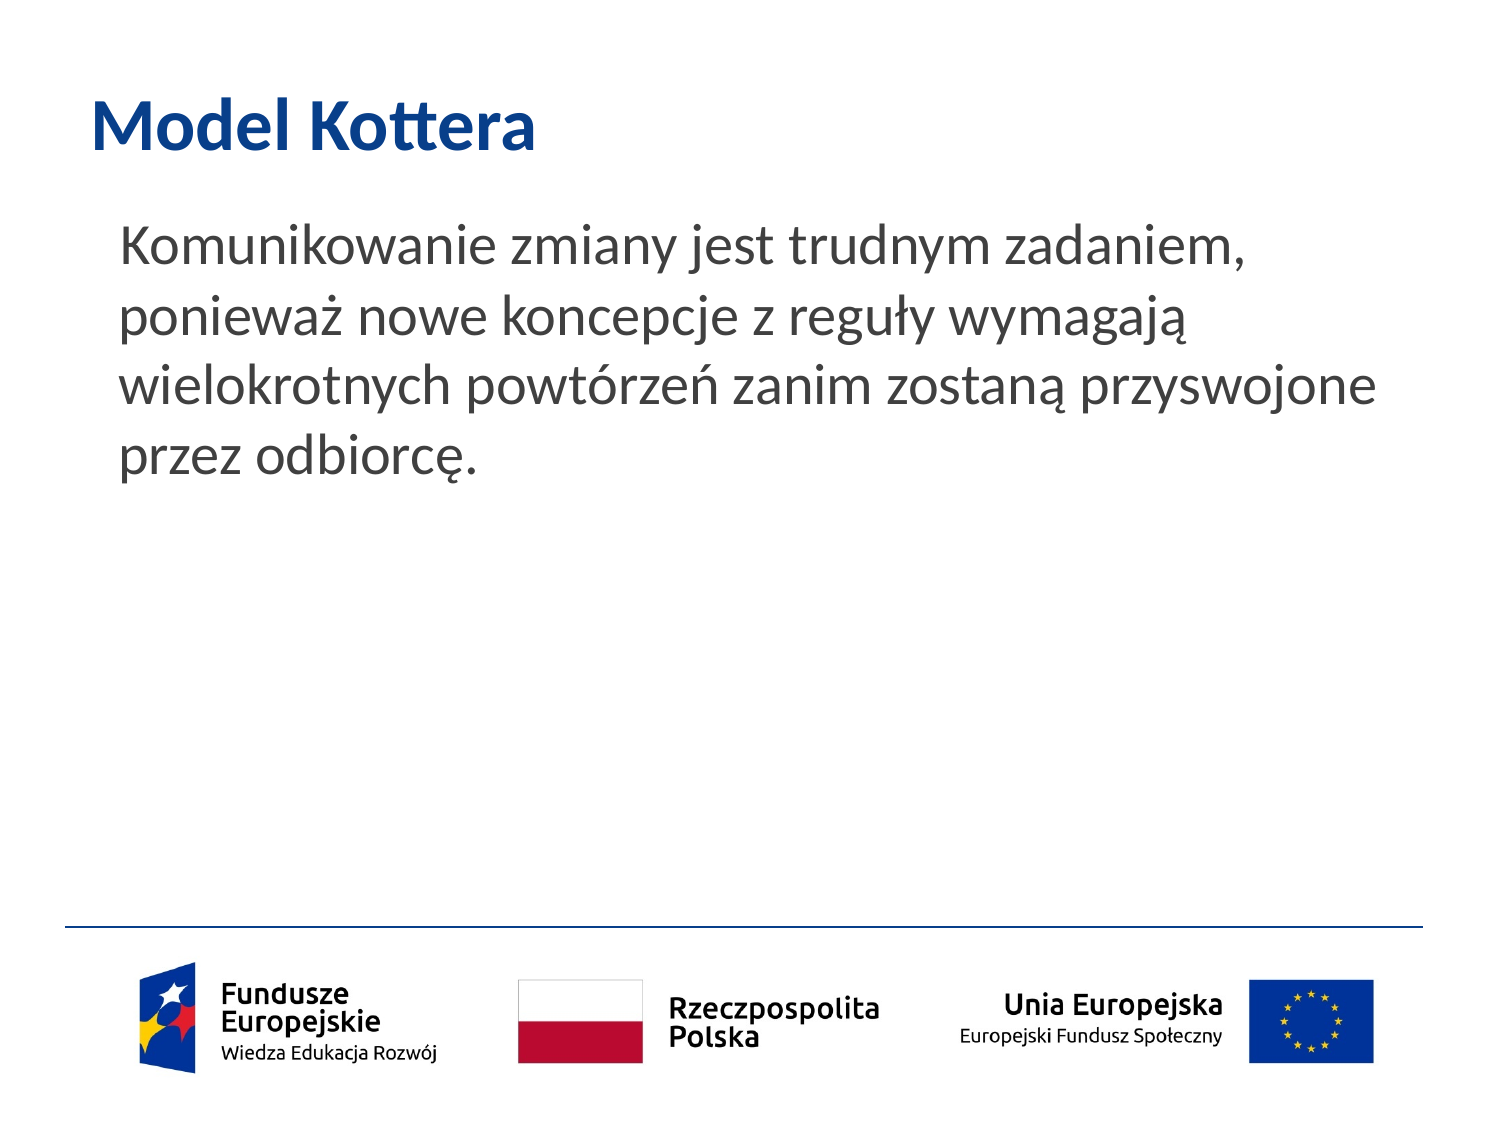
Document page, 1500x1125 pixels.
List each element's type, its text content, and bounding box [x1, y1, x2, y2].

picture [112, 934, 1400, 1101]
title Model Kottera [75, 74, 1425, 173]
list Komunikowanie zmiany jest trudnym zadaniem, ponieważ nowe koncepcje z reguły wymagają wielokrotnych powtórzeń zanim zostaną przyswojone przez odbiorcę. [46, 199, 1442, 894]
